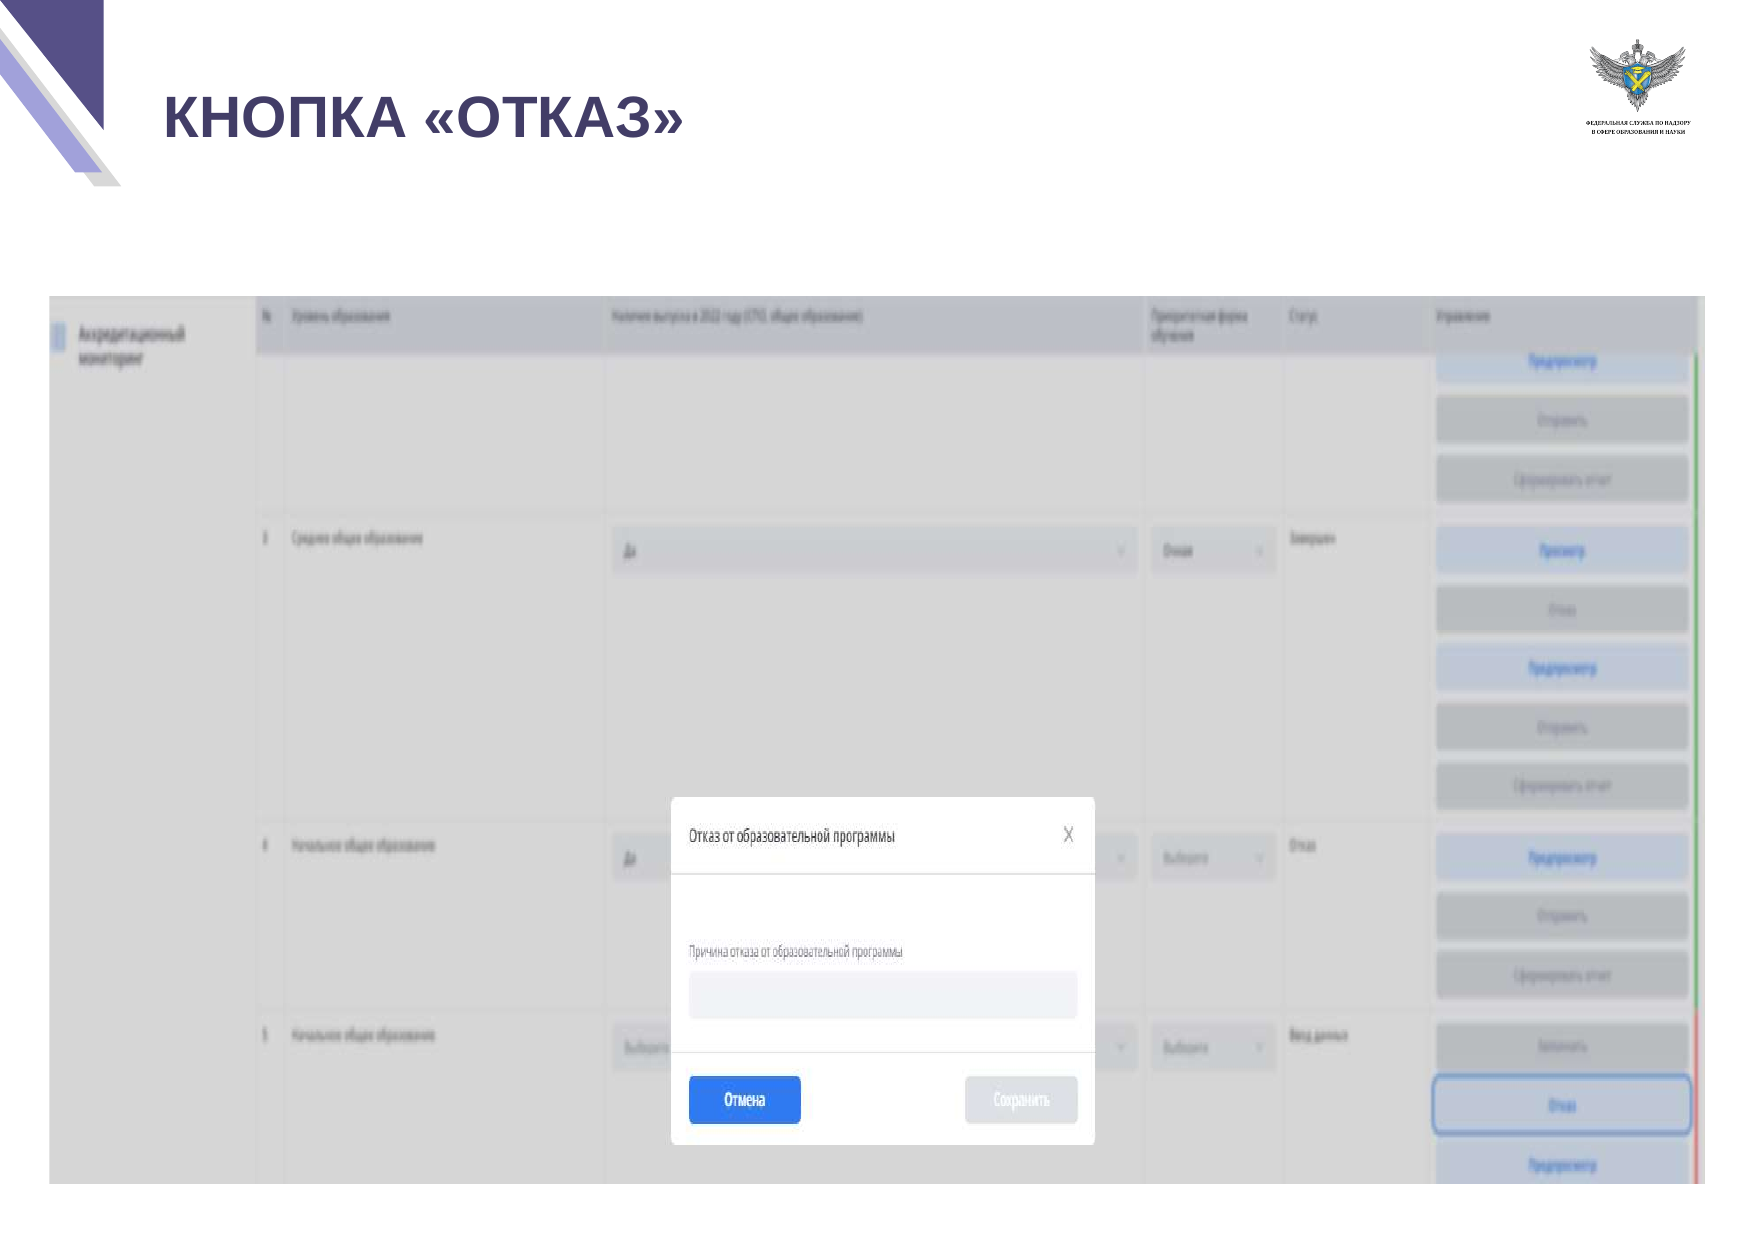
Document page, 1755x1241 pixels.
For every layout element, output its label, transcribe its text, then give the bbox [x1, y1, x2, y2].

title КНОПКА «ОТКАЗ» [161, 76, 691, 287]
text_box [49, 296, 1705, 1184]
text_box [1586, 39, 1691, 134]
